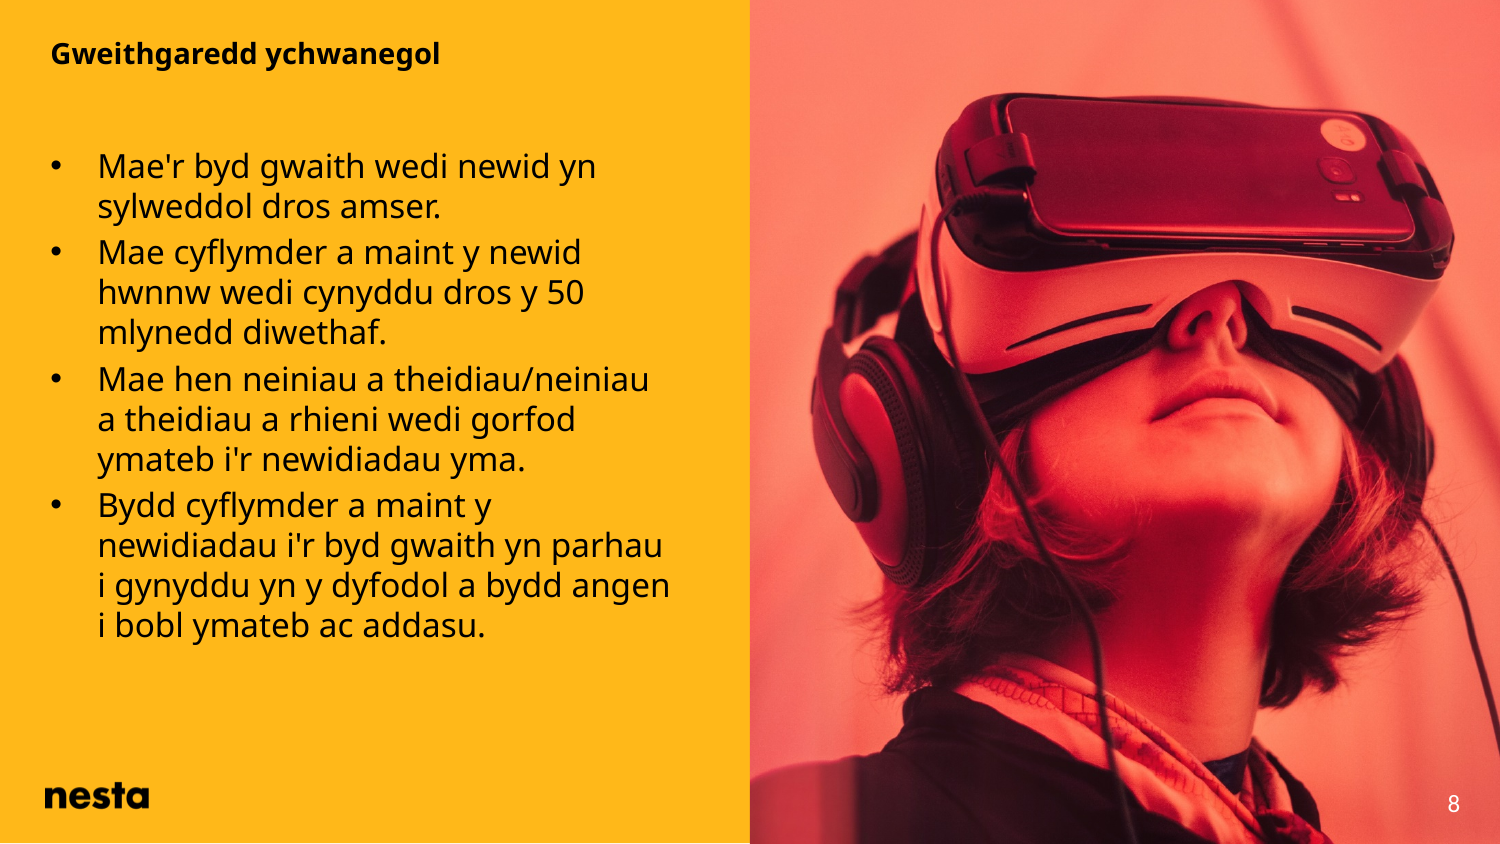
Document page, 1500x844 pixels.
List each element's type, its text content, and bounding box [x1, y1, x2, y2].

list Mae'r byd gwaith wedi newid yn sylweddol dros amser. Mae cyflymder a maint y newid hwnnw wedi cynyddu dros y 50 mlynedd diwethaf. Mae hen neiniau a theidiau/neiniau a theidiau a rhieni wedi gorfod ymateb i'r newidiadau yma. Bydd cyflymder a maint y newidiadau i'r byd gwaith yn parhau i gynyddu yn y dyfodol a bydd angen i bobl ymateb ac addasu. [35, 137, 693, 758]
title Gweithgaredd ychwanegol [35, 27, 693, 80]
picture [45, 781, 150, 810]
picture [749, 0, 1500, 844]
